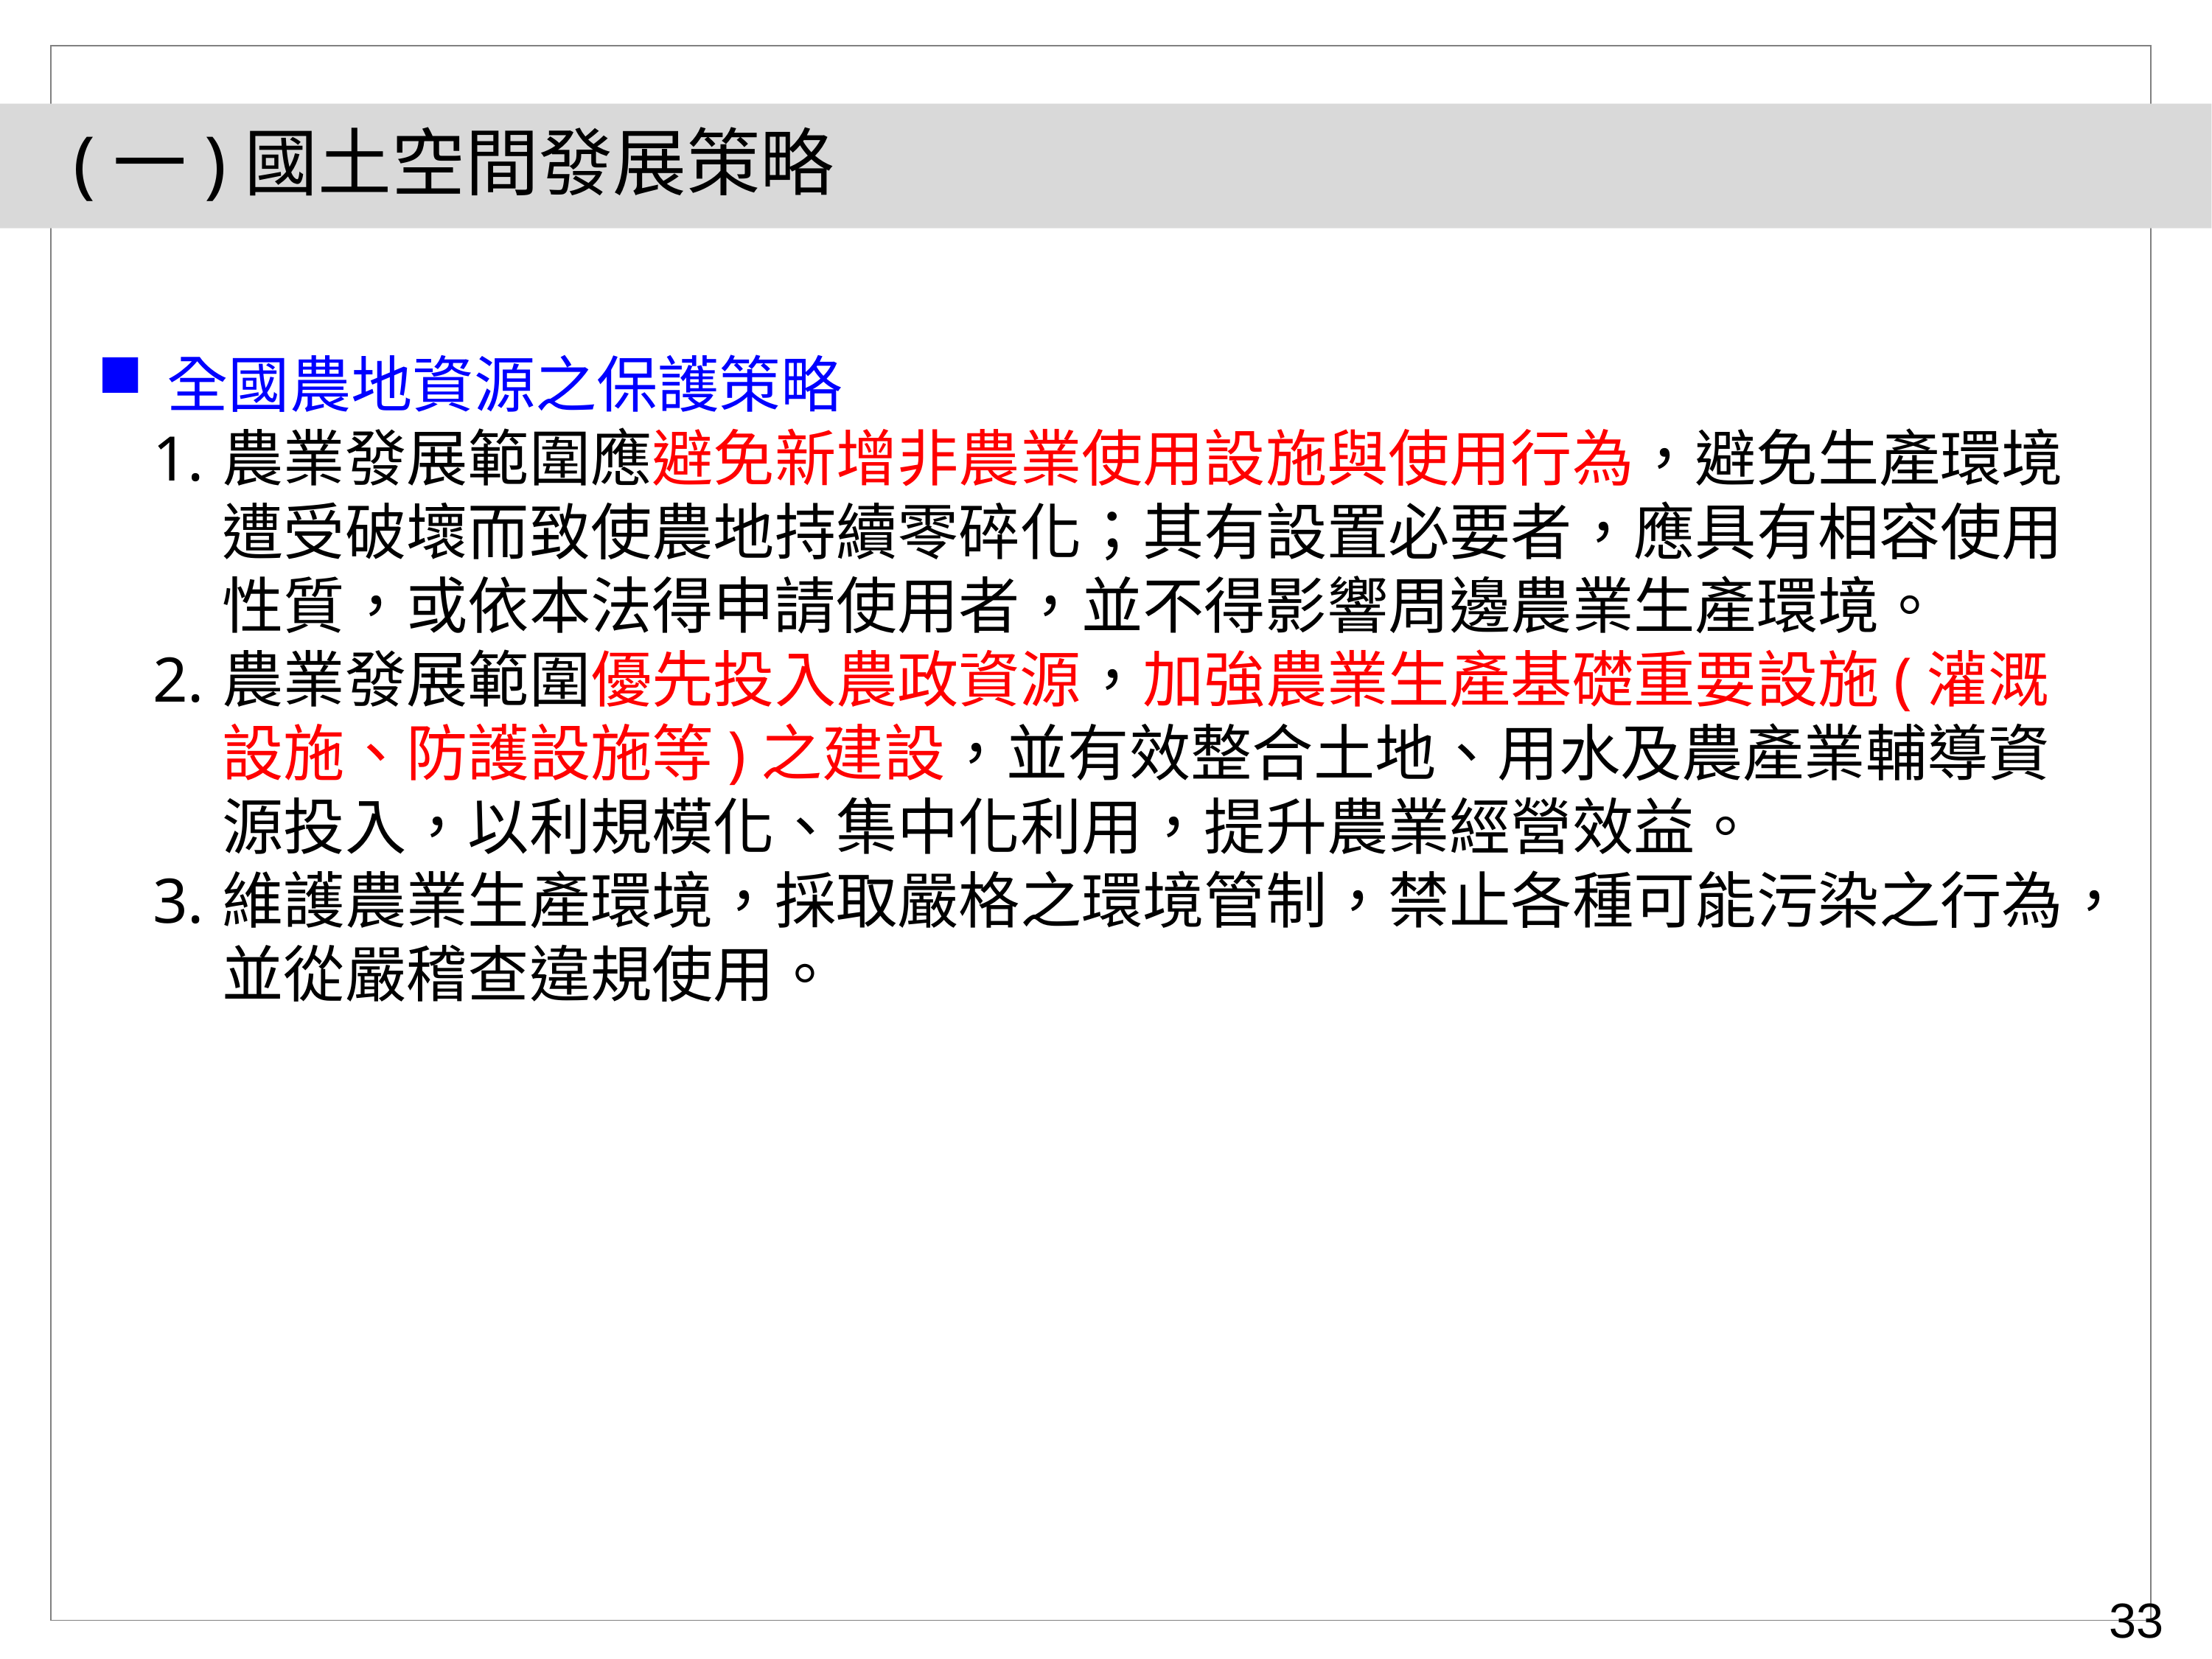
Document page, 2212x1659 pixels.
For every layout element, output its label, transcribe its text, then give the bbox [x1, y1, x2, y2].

text_box (一)國土空間發展策略 [0, 102, 2212, 230]
slide_number 33 [1541, 1577, 2186, 1659]
text_box 全國農地資源之保護策略 農業發展範圍應避免新增非農業使用設施與使用行為，避免生產環境遭受破壞而致使農地持續零碎化；其有設置必要者，應具有相容使用性質，或依本法得申請使用者，並不得影響周邊農業生產環境。 農業發展範圍優先投入農政資源，加強農業生產基礎重要設施(灌溉設施、防護設施等)之建設，並有效整合土地、用水及農產業輔導資源投入，以利規模化、集中化利用，提升農業經營效益。 維護農業生產環境，採取嚴格之環境管制，禁止各種可能污染之行為，並從嚴稽查違規使用。 [87, 304, 2098, 1089]
